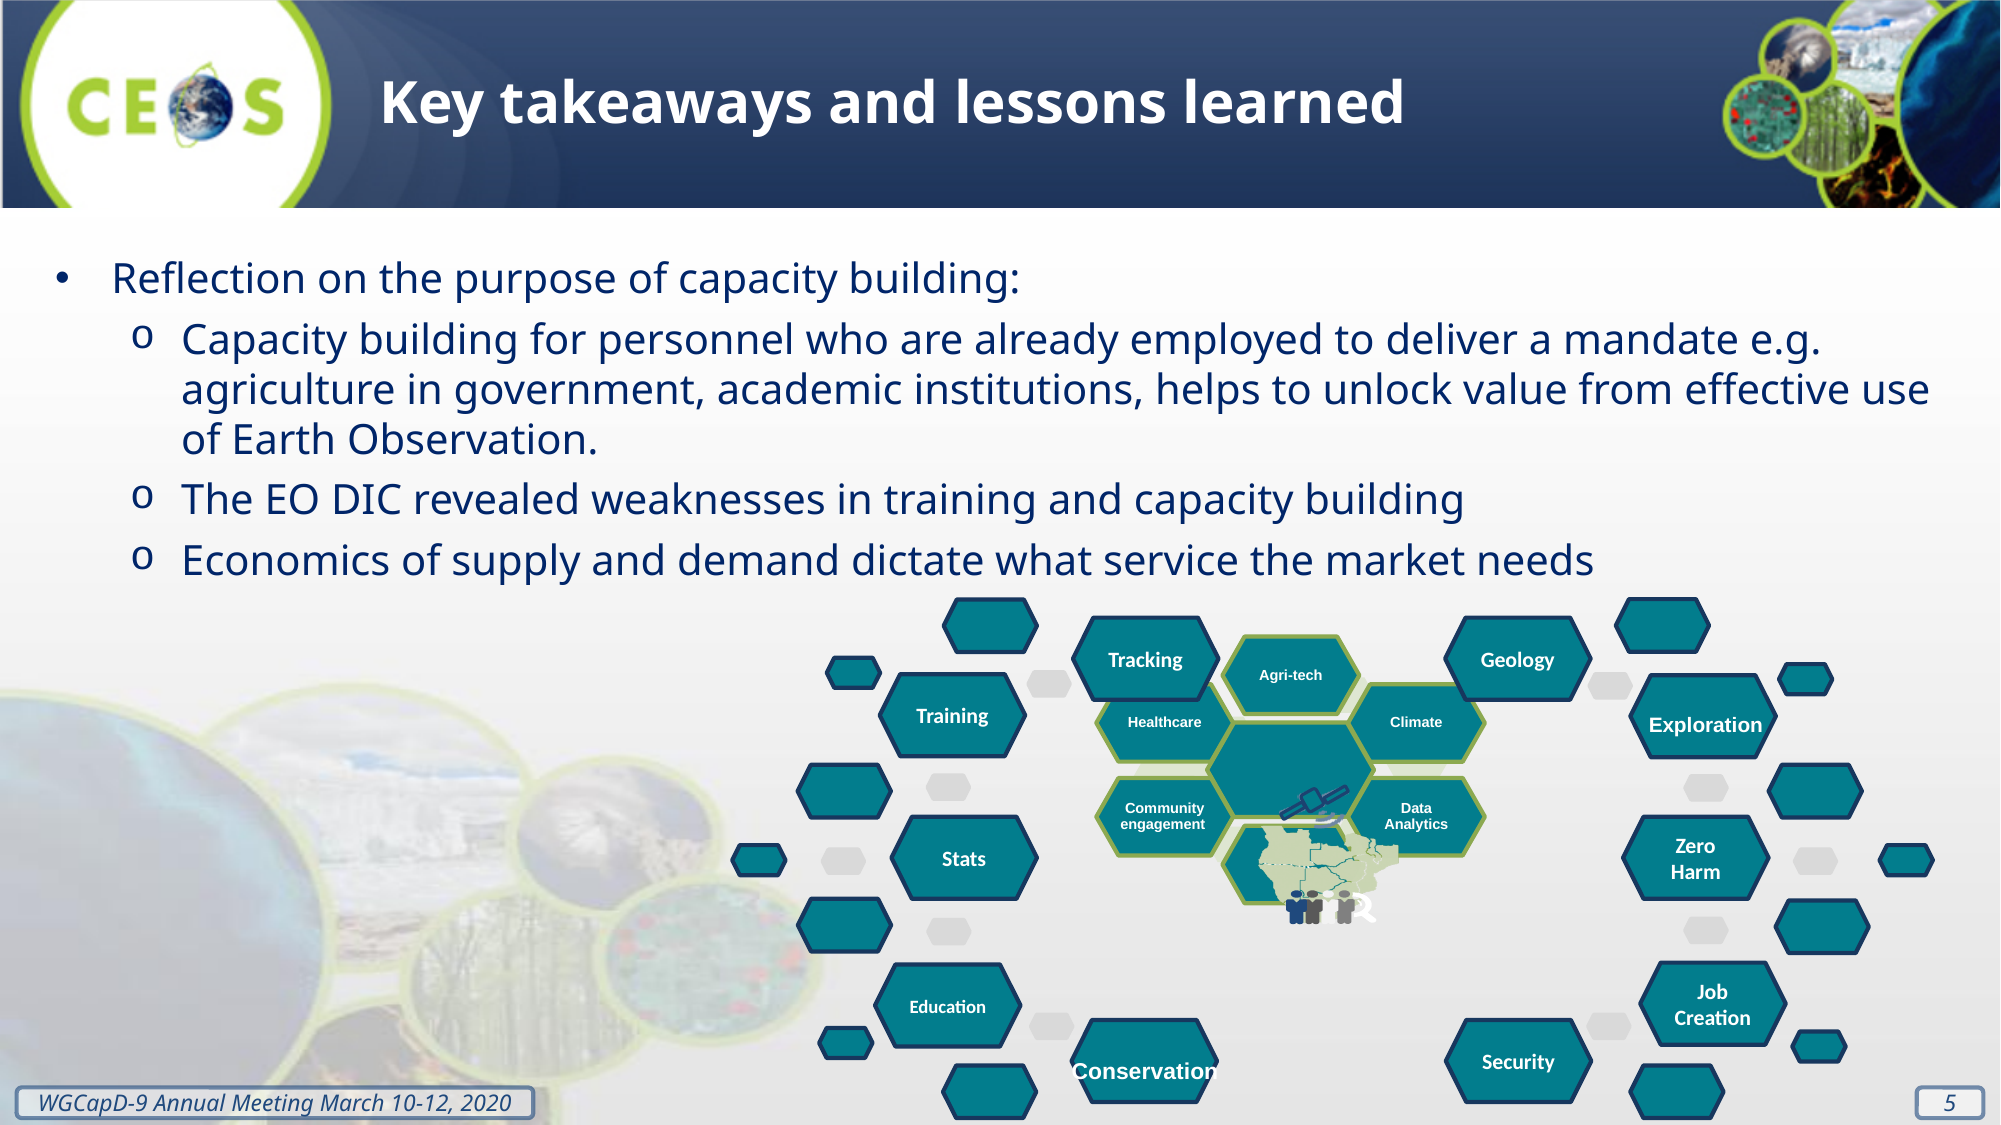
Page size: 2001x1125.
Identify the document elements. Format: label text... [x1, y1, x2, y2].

slide_number 5 [1937, 1085, 1986, 1121]
picture [0, 0, 2001, 1125]
list Reflection on the purpose of capacity building: Capacity building for personnel who are already employed to deliver a mandate e.g. agriculture in government, academic institutions, helps to unlock value from effective use of Earth Observation. The EO DIC revealed weaknesses in training and capacity building Economics of supply and demand dictate what service the market needs [40, 244, 1984, 1082]
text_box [731, 598, 1934, 1119]
list Key takeaways and lessons learned [364, 58, 1448, 146]
